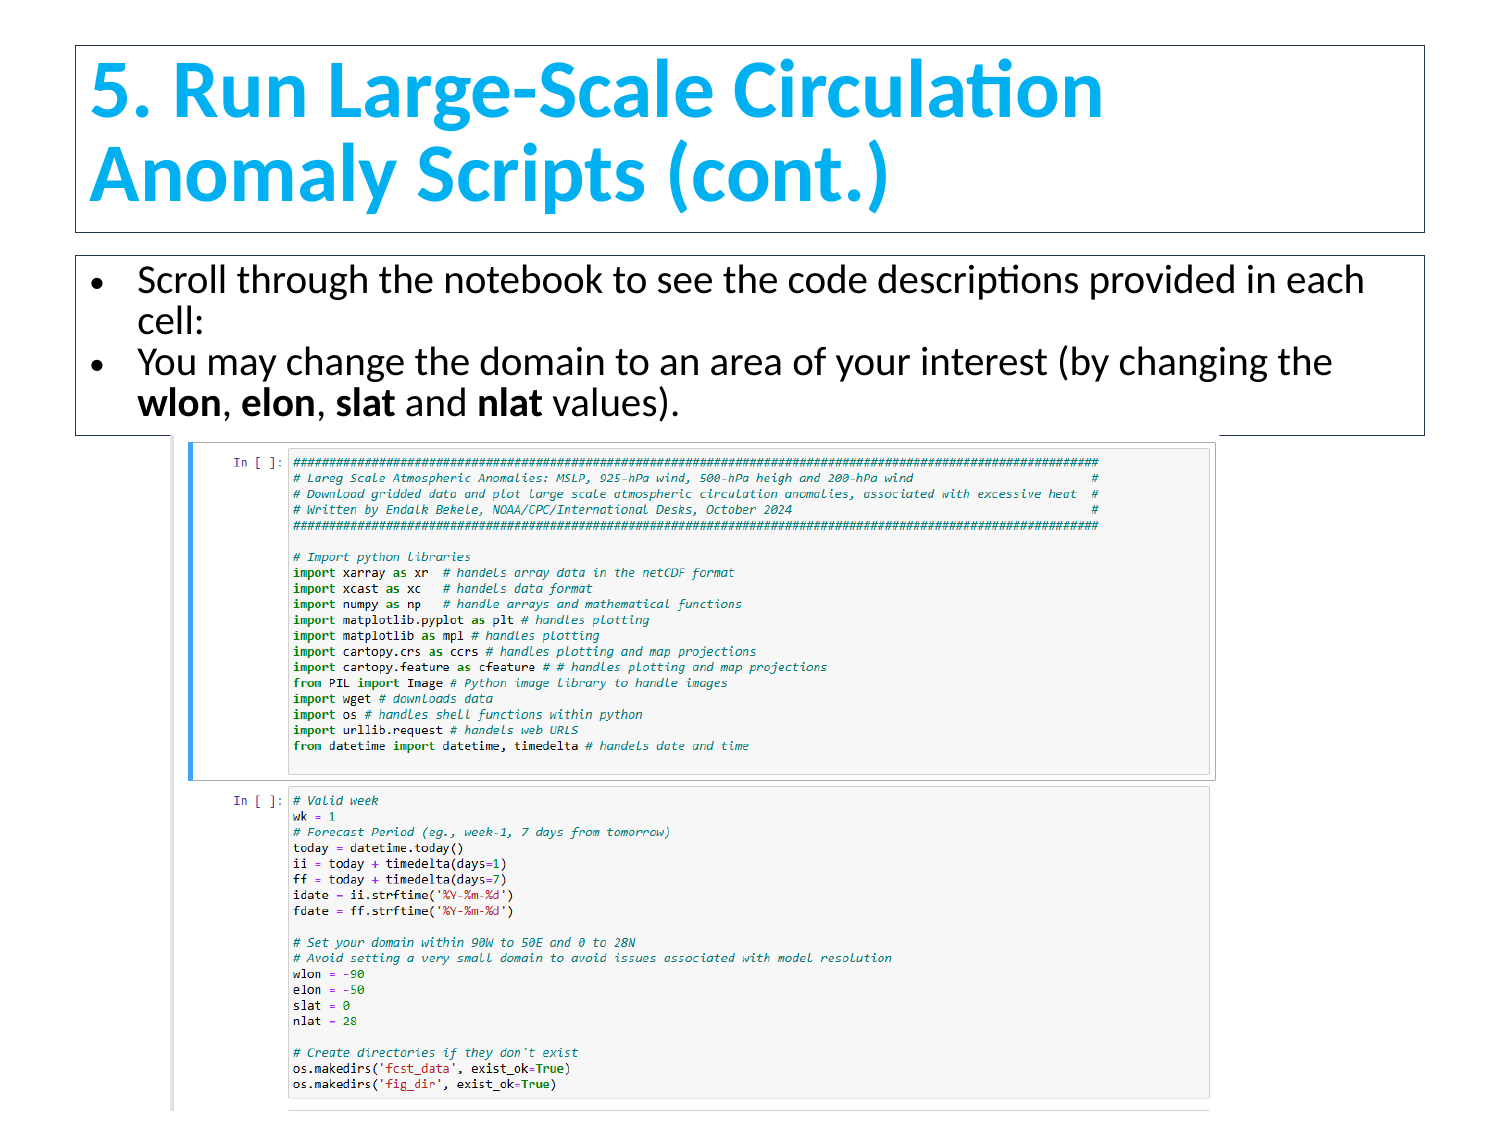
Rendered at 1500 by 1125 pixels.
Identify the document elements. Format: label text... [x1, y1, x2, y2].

text_box 5. Run Large-Scale Circulation Anomaly Scripts (cont.) [75, 45, 1425, 233]
text_box Scroll through the notebook to see the code descriptions provided in each cell: You may change the domain to an area of your interest (by changing the wlon, elon, slat and nlat values). [75, 255, 1425, 436]
picture [170, 435, 1220, 1111]
